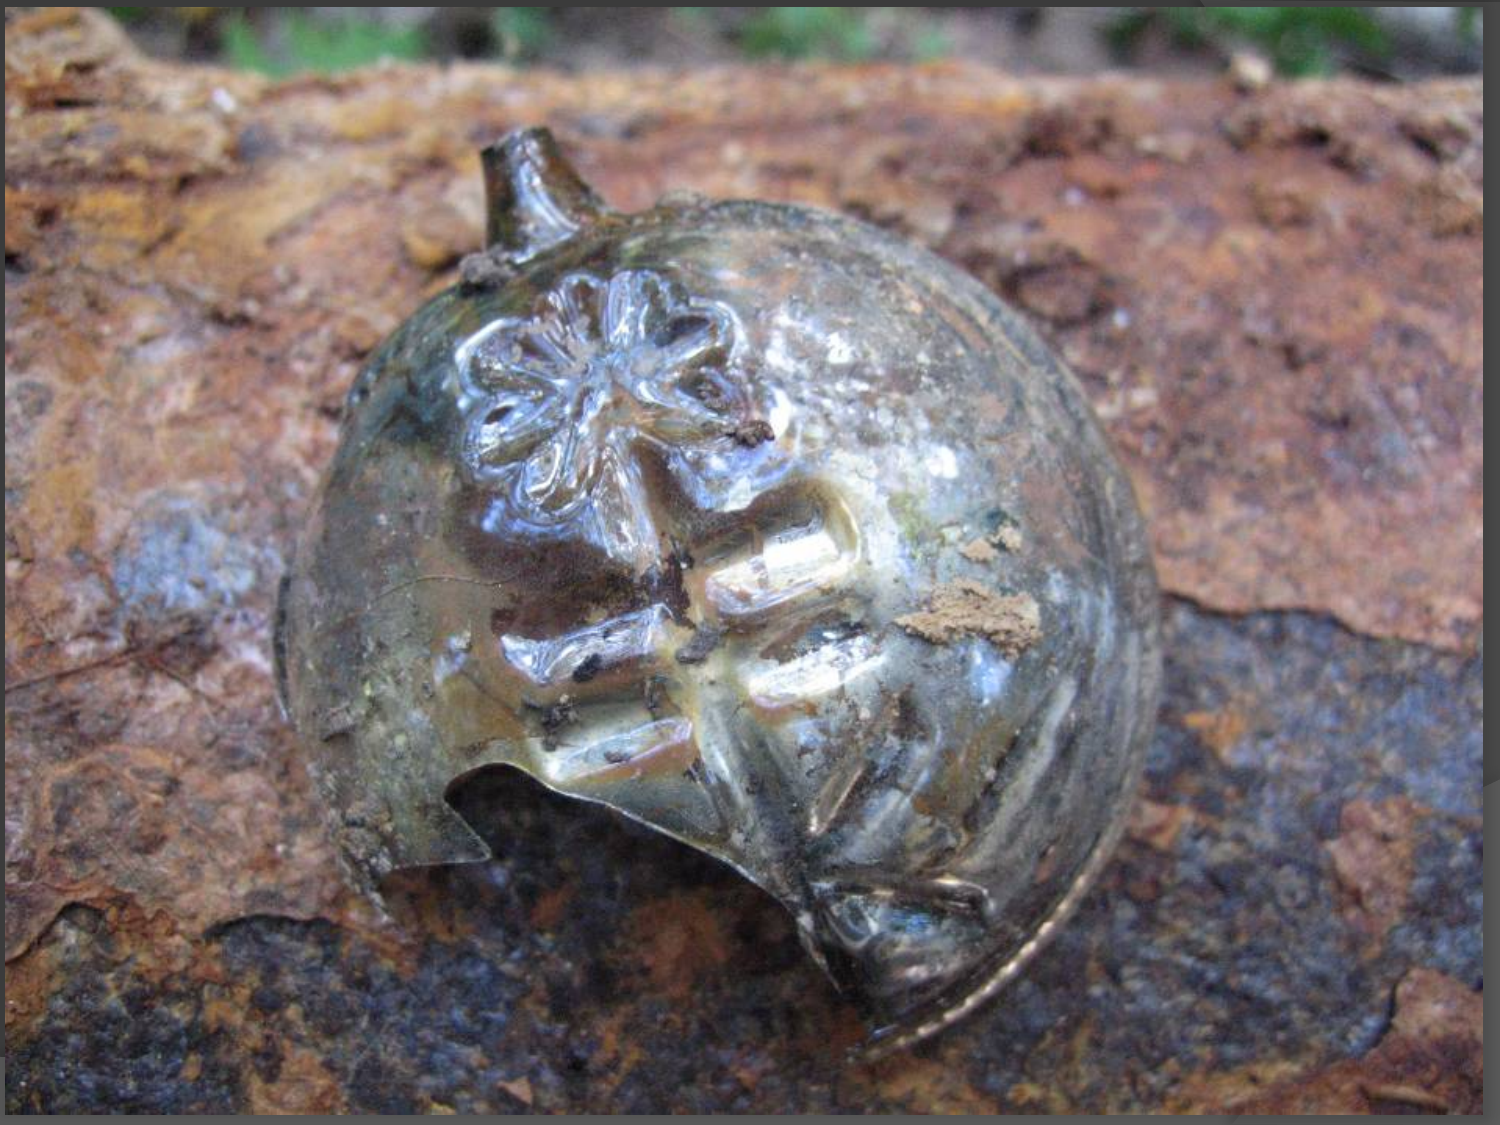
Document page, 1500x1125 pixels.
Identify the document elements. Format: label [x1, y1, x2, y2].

list [5, 6, 1483, 1115]
